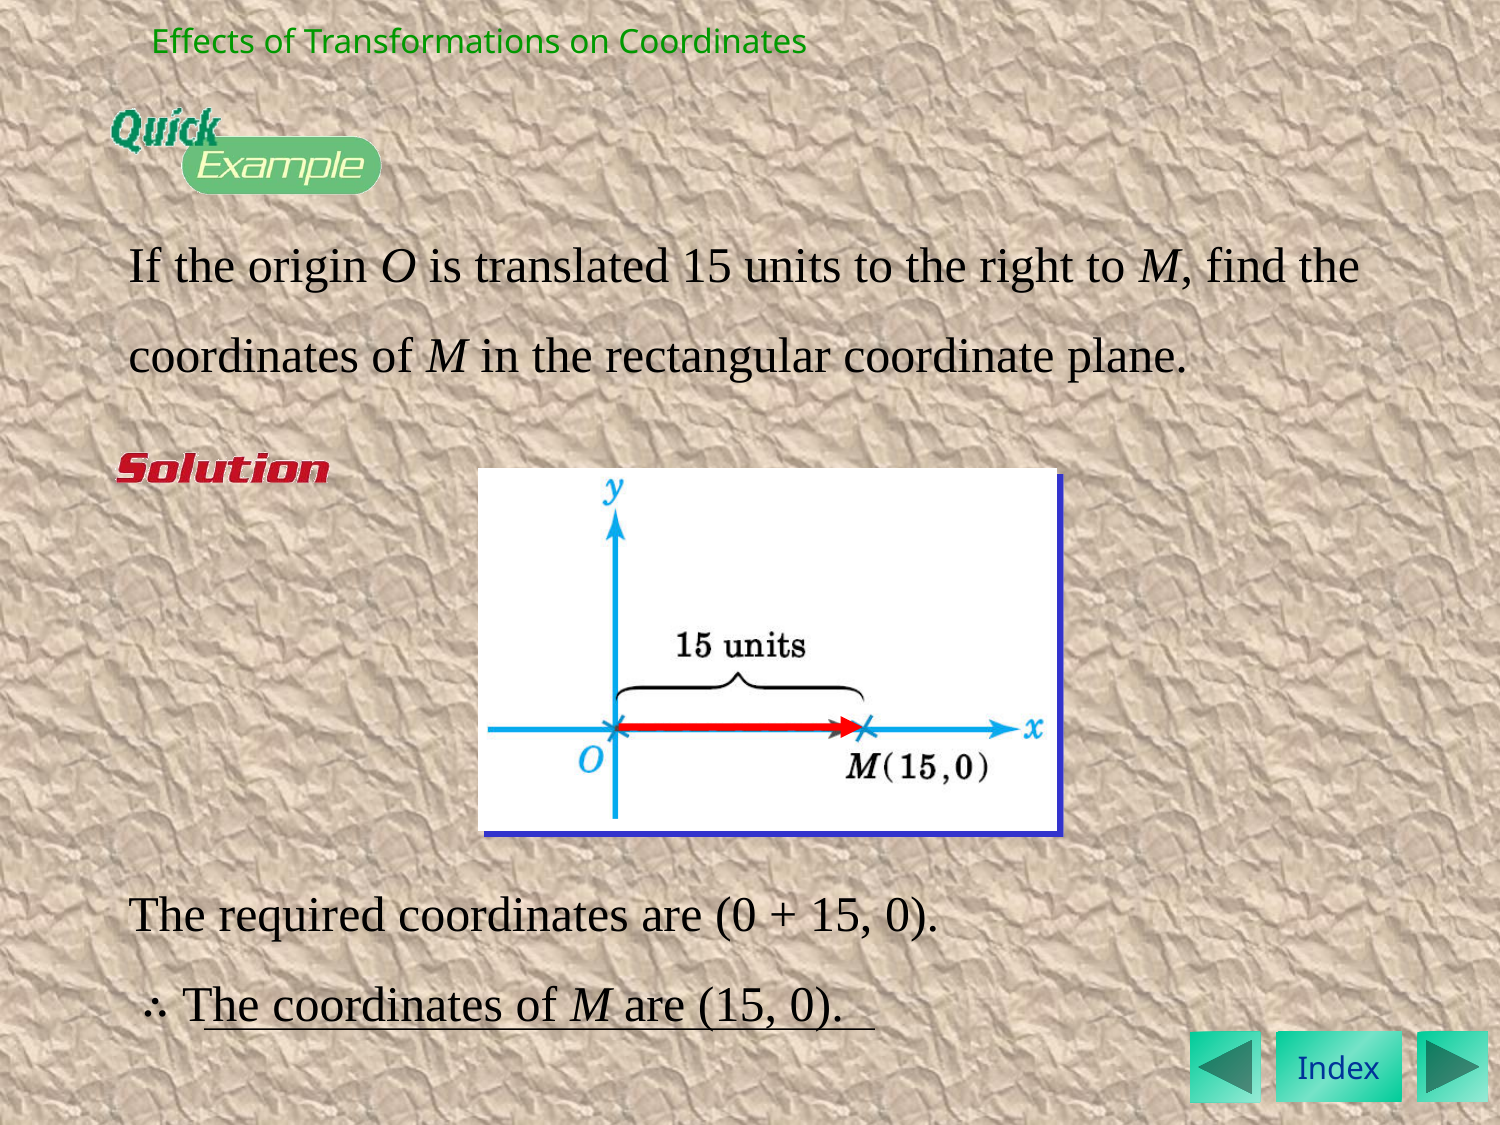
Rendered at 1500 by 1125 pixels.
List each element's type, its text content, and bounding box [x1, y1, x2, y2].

text_box Effects of Transformations on Coordinates [73, 12, 824, 68]
text_box Index [1276, 1031, 1402, 1102]
text_box The required coordinates are (0 + 15, 0). ∴ The coordinates of M are (15, 0). [113, 843, 1129, 1039]
text_box [1190, 1031, 1261, 1103]
text_box If the origin O is translated 15 units to the right to M, find the coordinates of M in the rectangular coordinate plane. [113, 194, 1413, 390]
text_box [1417, 1031, 1488, 1102]
picture [0, 0, 1500, 1125]
